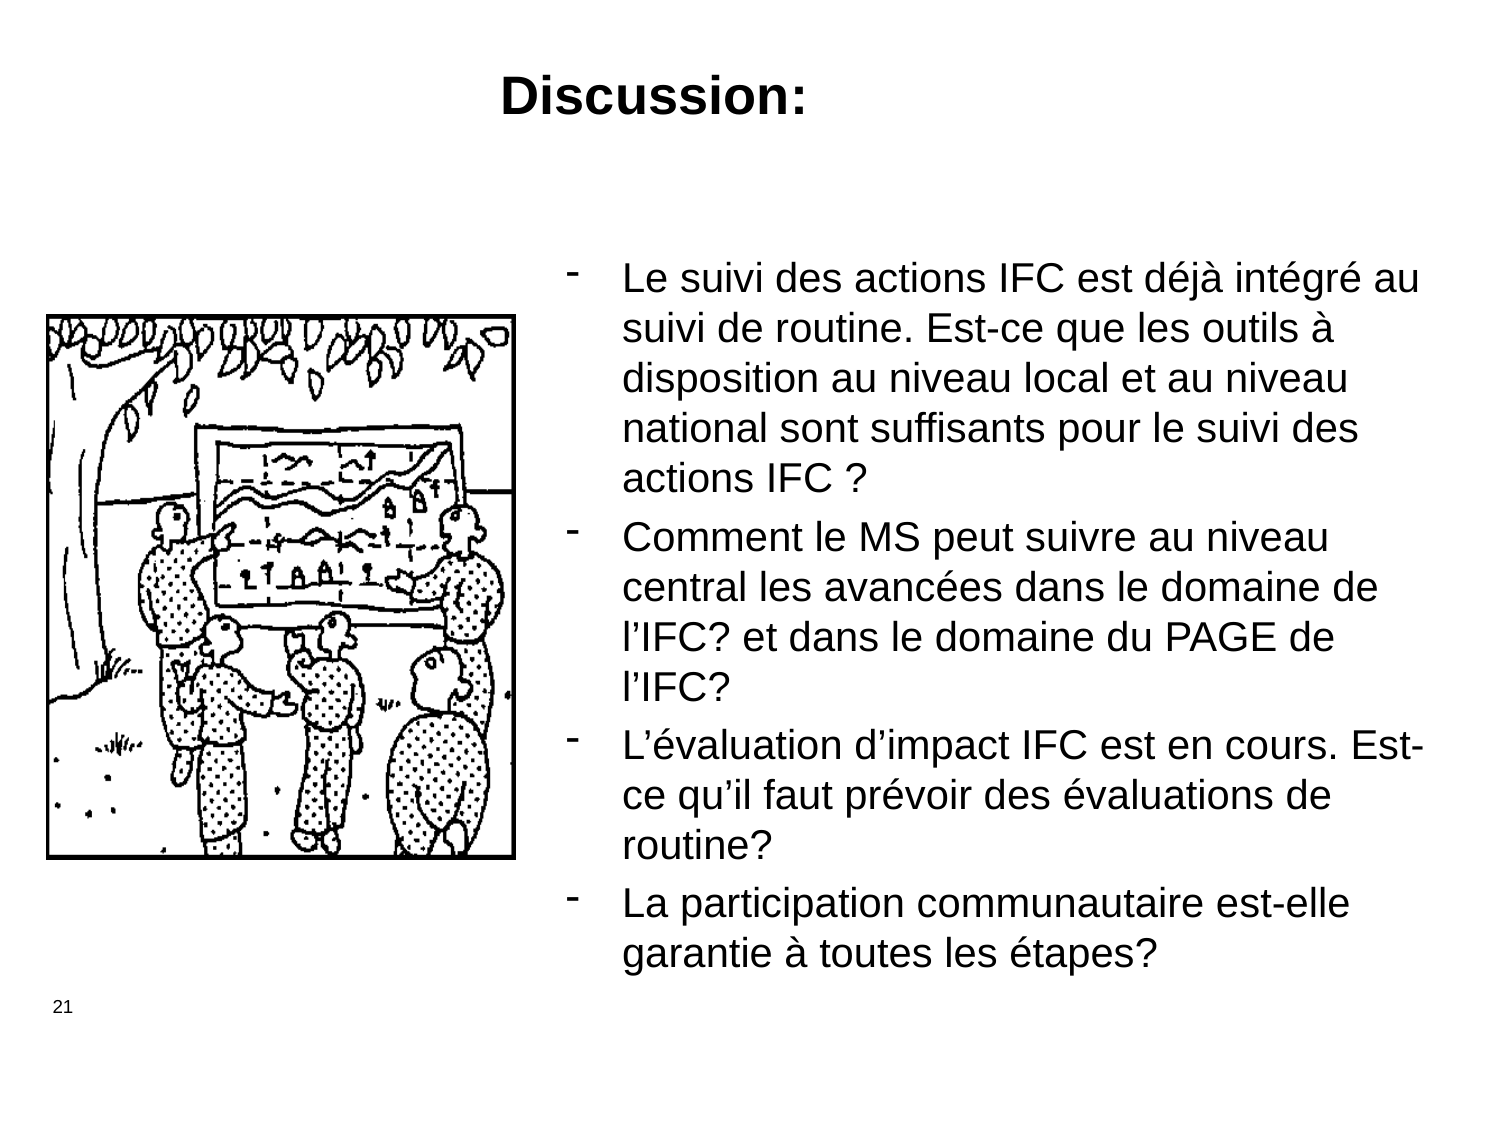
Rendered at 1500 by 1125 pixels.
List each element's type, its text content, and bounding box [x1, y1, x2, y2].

picture [46, 314, 516, 861]
title Discussion: [234, 45, 1090, 141]
slide_number 21 [0, 987, 89, 1067]
list Le suivi des actions IFC est déjà intégré au suivi de routine. Est-ce que les outils à disposition au niveau local et au niveau national sont suffisants pour le suivi des actions IFC ? Comment le MS peut suivre au niveau central les avancées dans le domaine de l’IFC? et dans le domaine du PAGE de l’IFC? L’évaluation d’impact IFC est en cours. Est-ce qu’il faut prévoir des évaluations de routine? La participation communautaire est-elle garantie à toutes les étapes? [550, 243, 1454, 1055]
